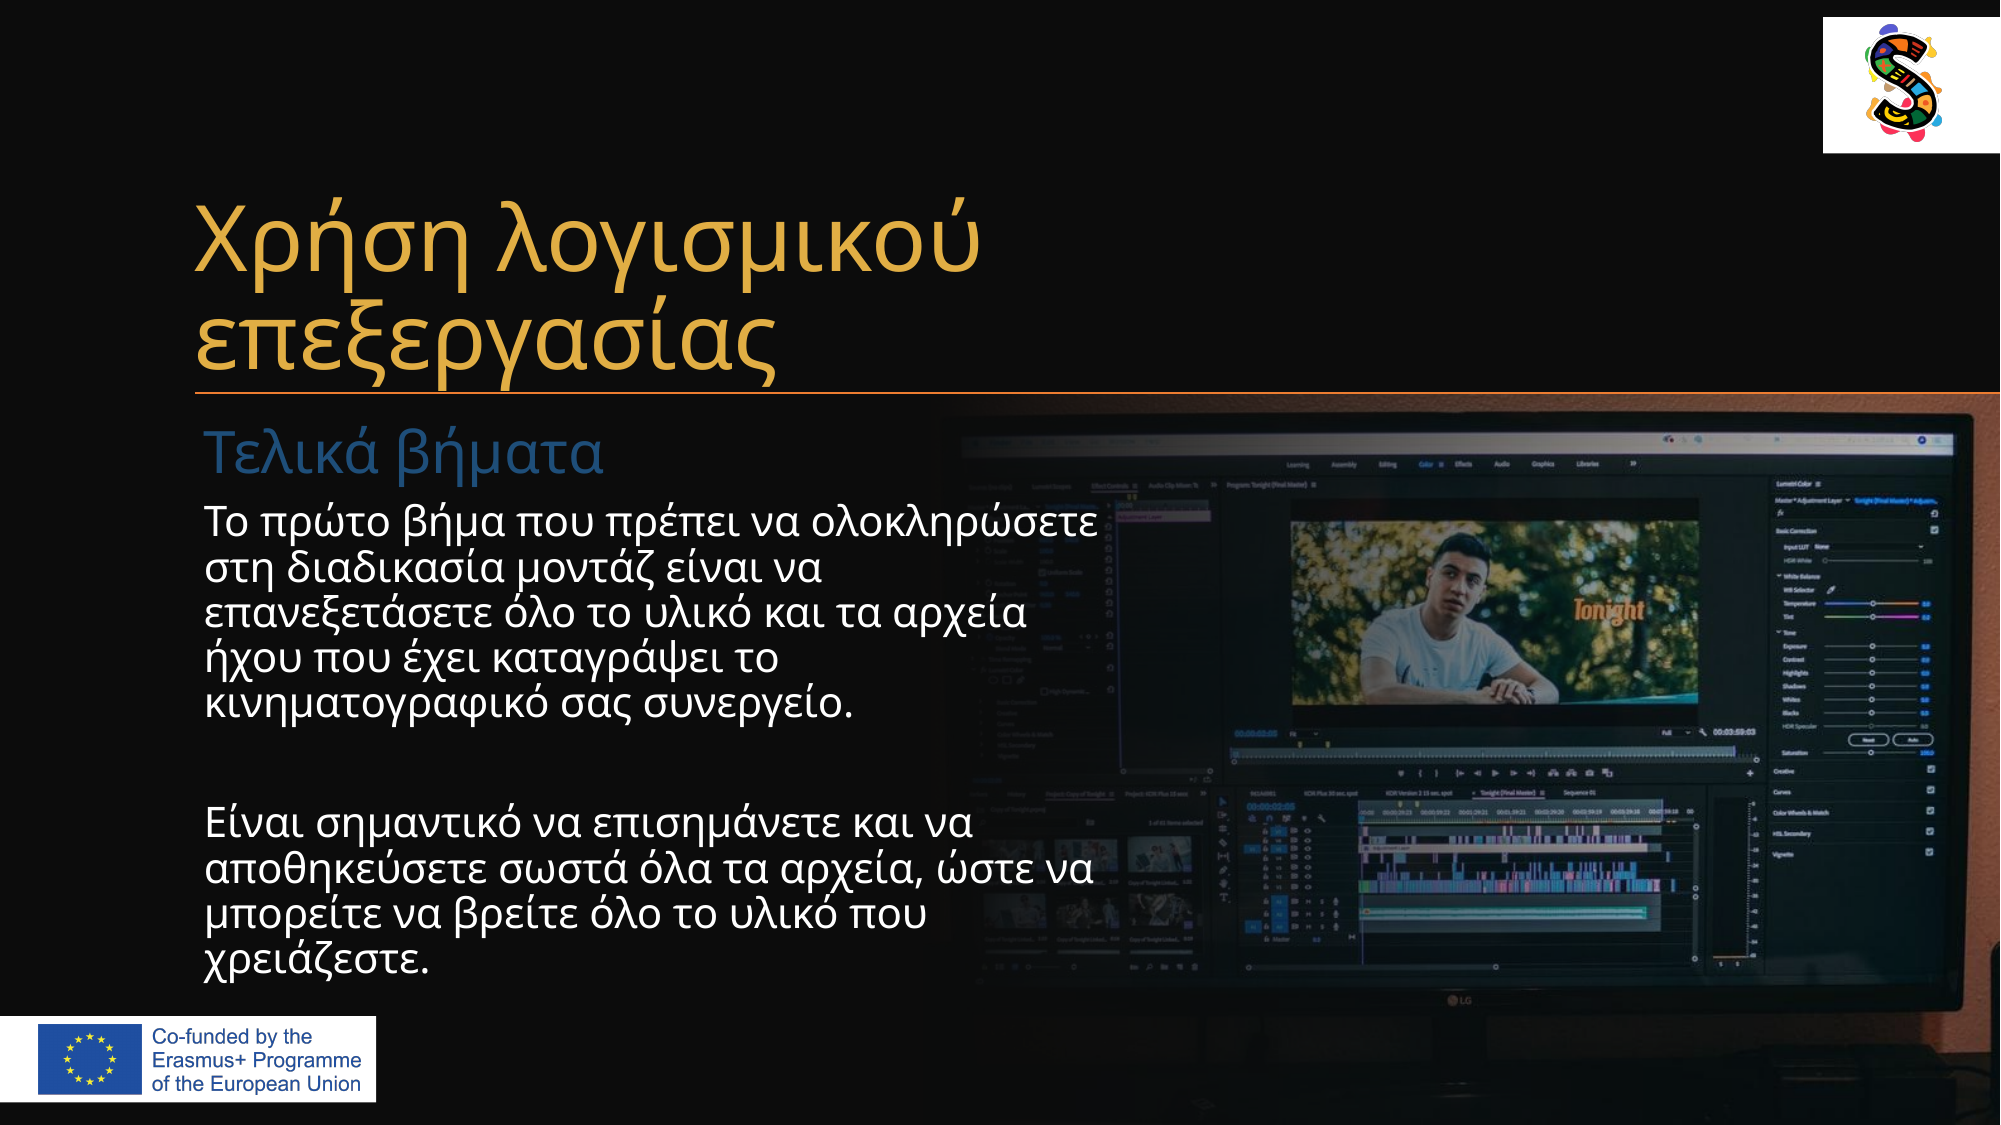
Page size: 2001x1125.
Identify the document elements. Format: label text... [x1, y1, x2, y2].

picture [38, 1023, 361, 1095]
text_box [0, 0, 2000, 1125]
picture [909, 394, 2000, 1125]
text_box [1823, 17, 2000, 154]
picture [1865, 24, 1942, 142]
list Τελικά βήματα Το πρώτο βήμα που πρέπει να ολοκληρώσετε στη διαδικασία μοντάζ είναι να επανεξετάσετε όλο το υλικό και τα αρχεία ήχου που έχει καταγράψει το κινηματογραφικό σας συνεργείο. Είναι σημαντικό να επισημάνετε και να αποθηκεύσετε σωστά όλα τα αρχεία, ώστε να μπορείτε να βρείτε όλο το υλικό που χρειάζεστε. [188, 422, 904, 990]
text_box [0, 1016, 377, 1103]
title Χρήση λογισμικού επεξεργασίας [194, 149, 1254, 390]
